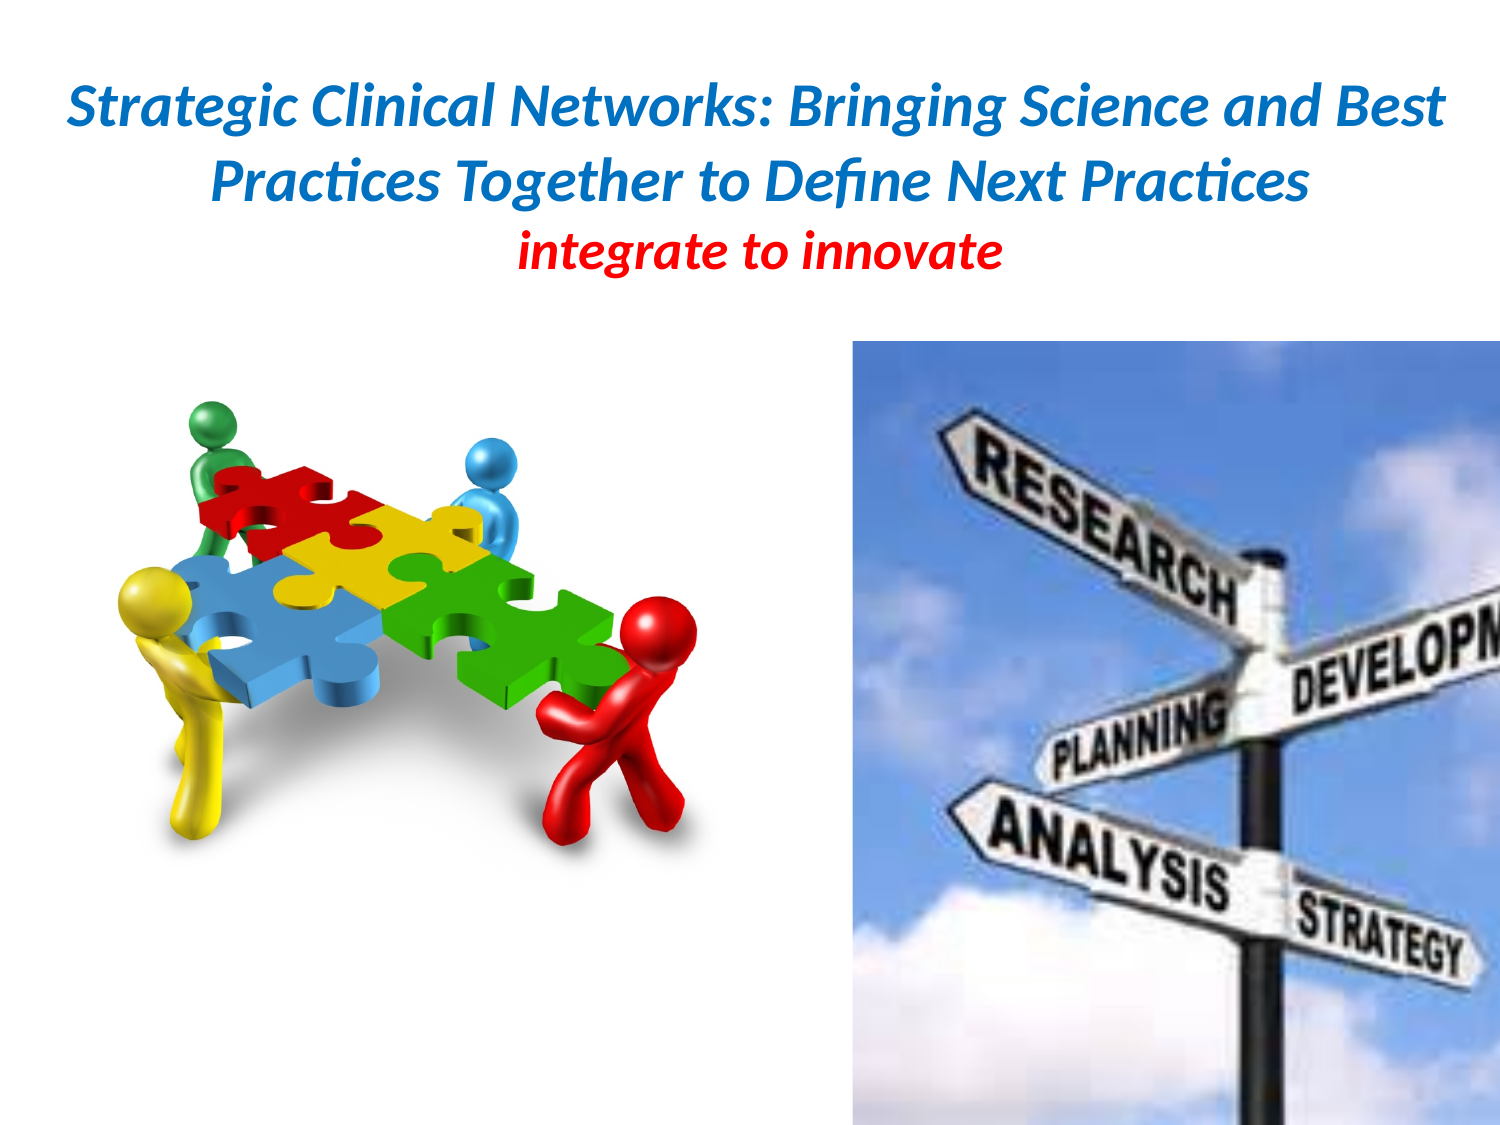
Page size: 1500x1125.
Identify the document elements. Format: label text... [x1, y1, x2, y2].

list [852, 341, 1500, 1125]
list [88, 356, 752, 906]
title Strategic Clinical Networks: Bringing Science and Best Practices Together to Define Next Practices integrate to innovate [52, 54, 1470, 291]
